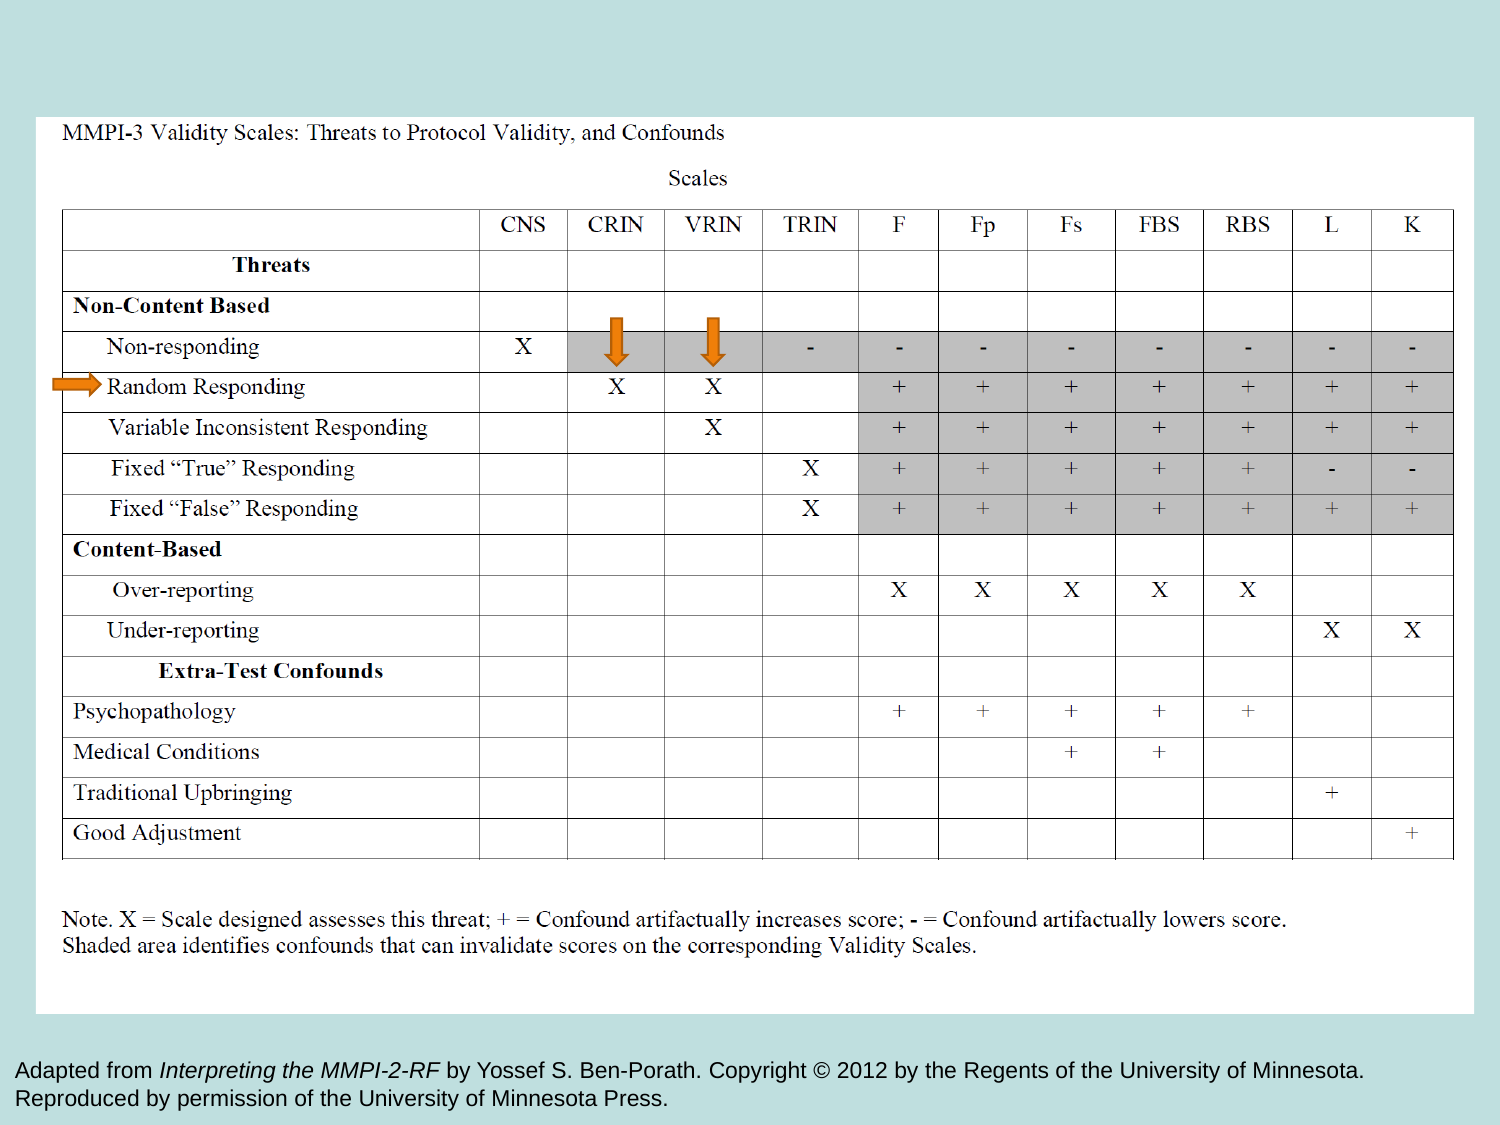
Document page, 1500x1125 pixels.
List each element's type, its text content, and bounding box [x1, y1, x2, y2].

text_box Adapted from Interpreting the MMPI-2-RF by Yossef S. Ben-Porath. Copyright © 2012 by the Regents of the University of Minnesota. Reproduced by permission of the University of Minnesota Press. [0, 1048, 1500, 1118]
picture [35, 117, 1474, 1014]
